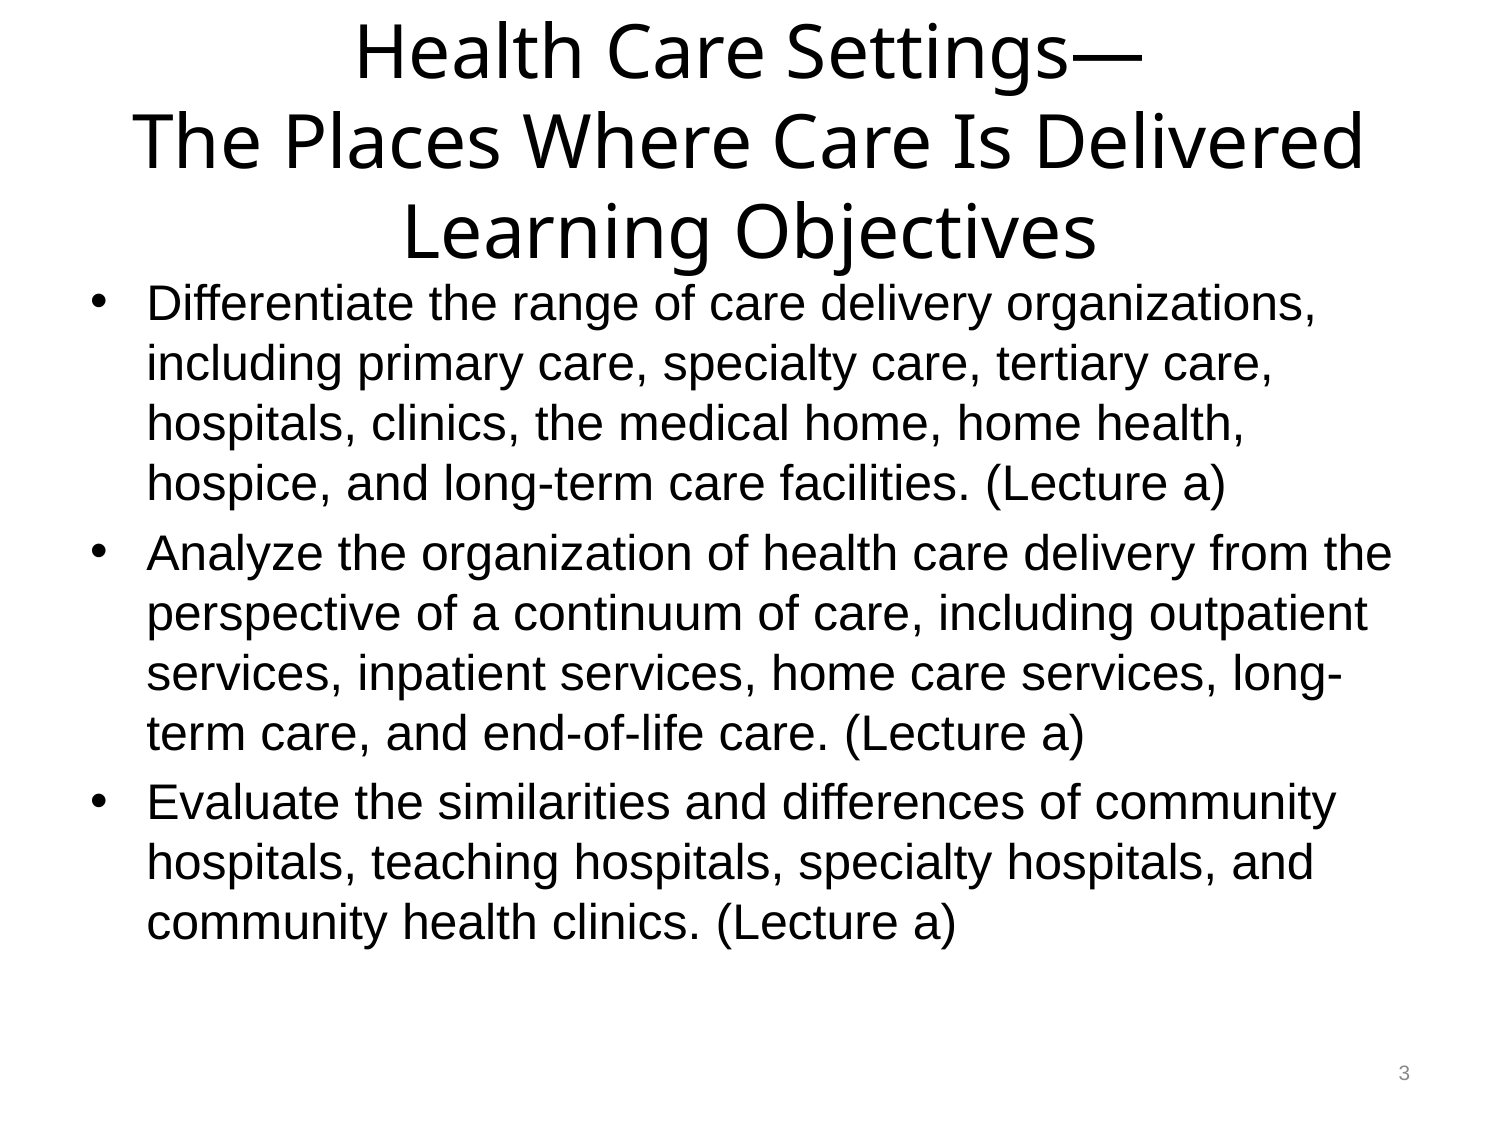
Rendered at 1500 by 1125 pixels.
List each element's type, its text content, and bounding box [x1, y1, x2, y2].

slide_number 3 [1341, 1027, 1425, 1118]
title Health Care Settings— The Places Where Care Is Delivered Learning Objectives [60, 45, 1440, 233]
list Differentiate the range of care delivery organizations, including primary care, specialty care, tertiary care, hospitals, clinics, the medical home, home health, hospice, and long-term care facilities. (Lecture a) Analyze the organization of health care delivery from the perspective of a continuum of care, including outpatient services, inpatient services, home care services, long-term care, and end-of-life care. (Lecture a) Evaluate the similarities and differences of community hospitals, teaching hospitals, specialty hospitals, and community health clinics. (Lecture a) [75, 262, 1425, 1013]
